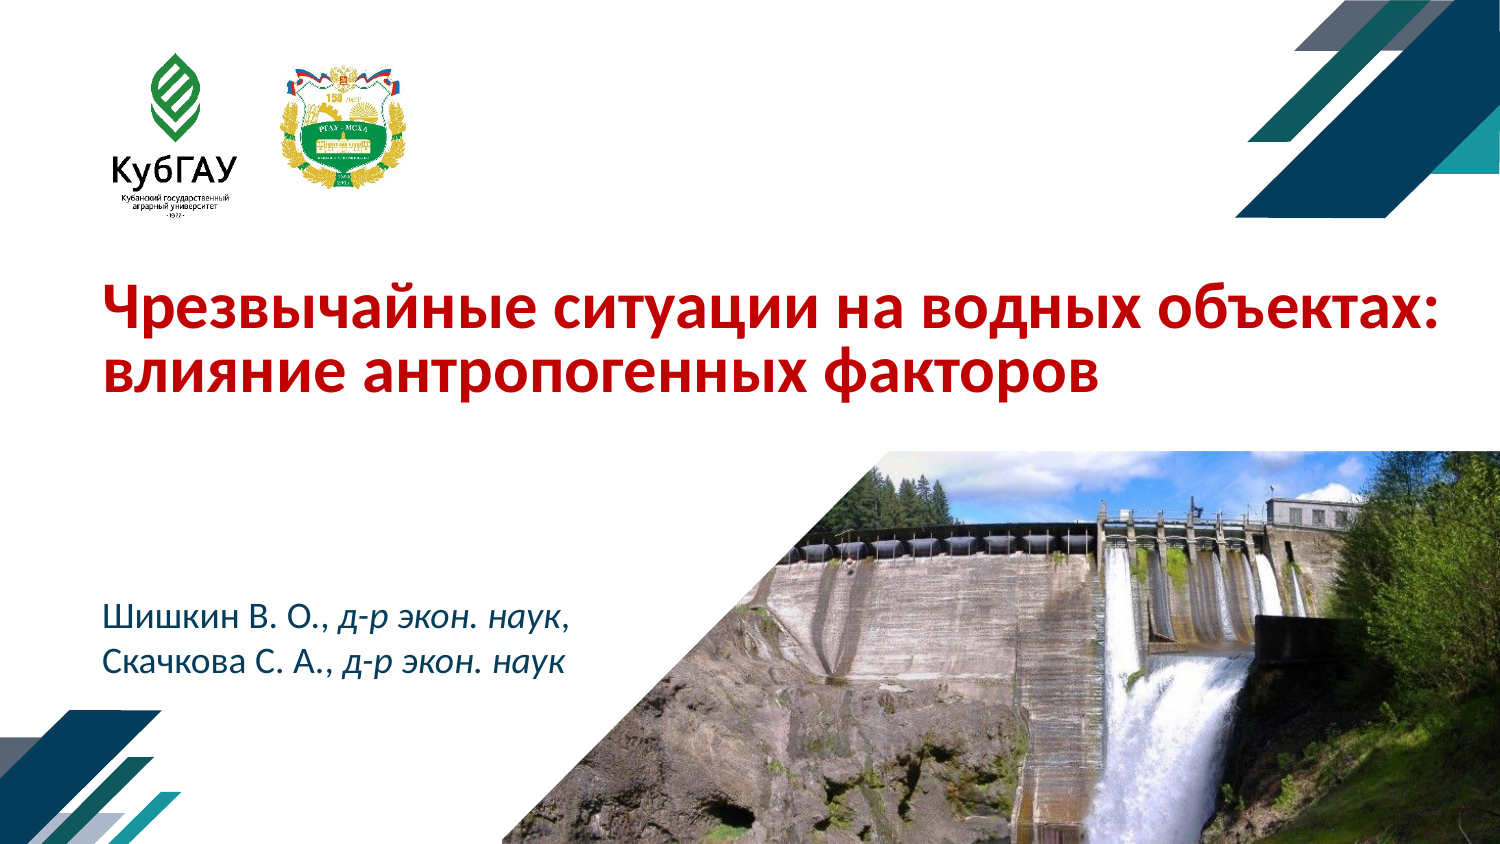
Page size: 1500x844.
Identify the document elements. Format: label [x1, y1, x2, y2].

text_box [1234, 0, 1500, 219]
picture [113, 53, 237, 218]
picture [280, 63, 406, 189]
text_box [0, 0, 1500, 844]
text_box [0, 709, 182, 844]
